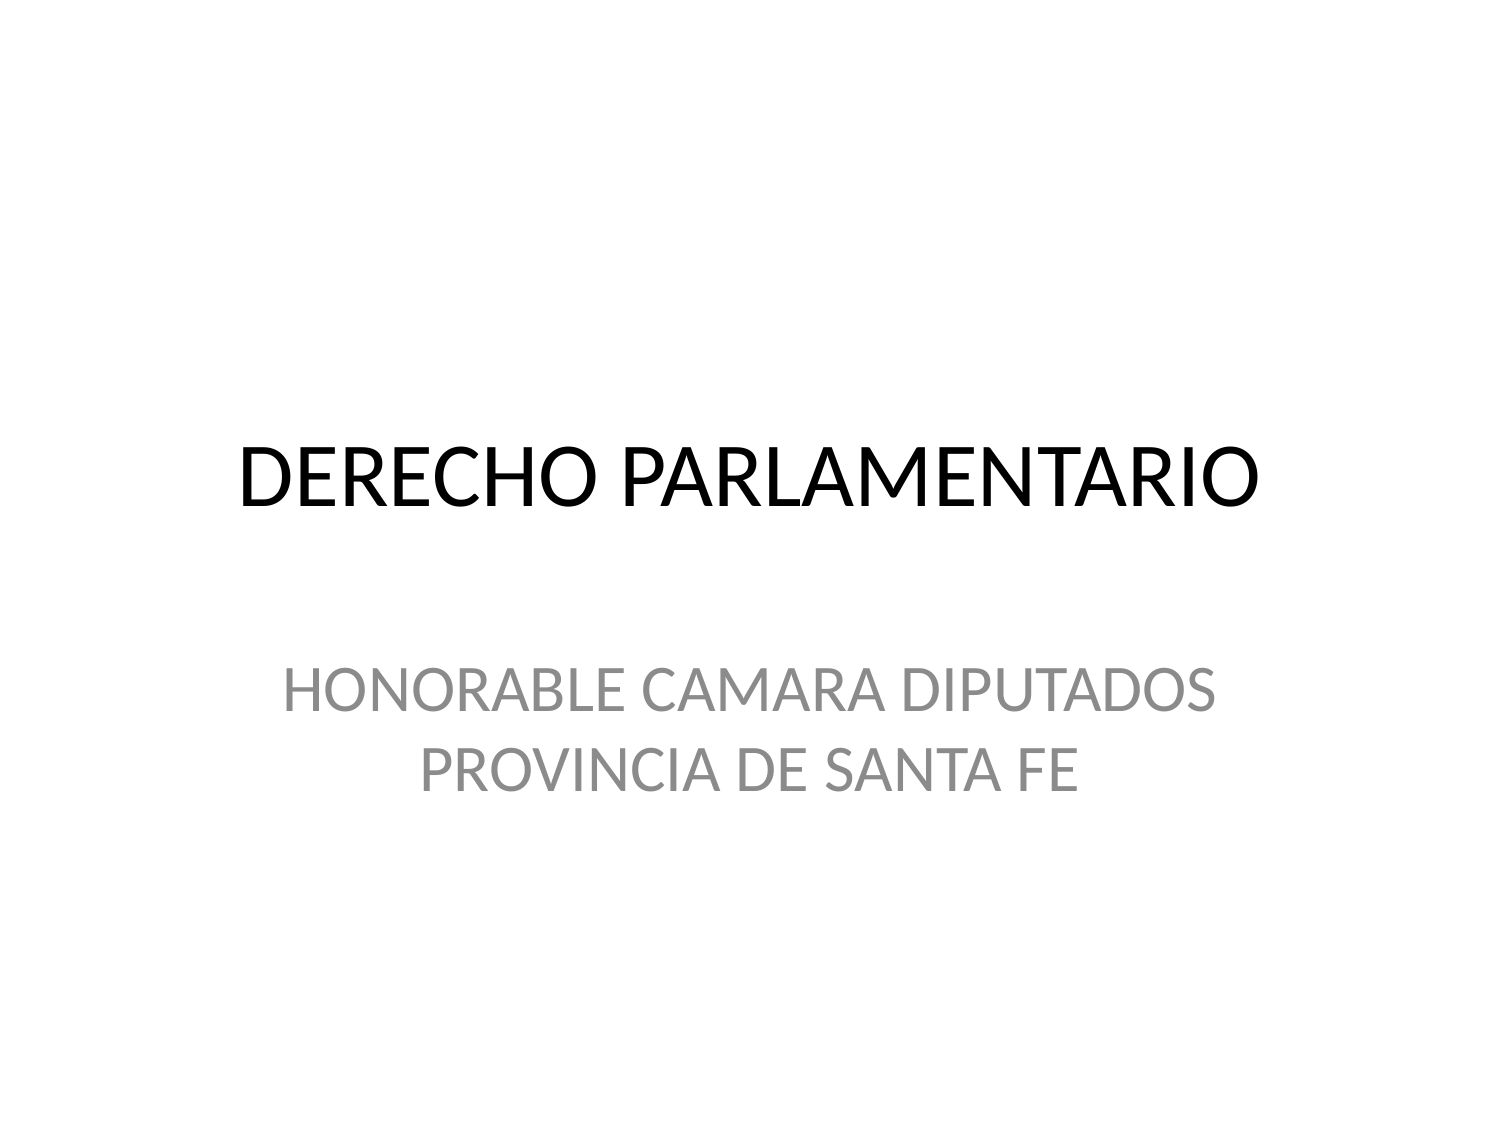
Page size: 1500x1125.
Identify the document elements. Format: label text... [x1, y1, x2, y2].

text_box HONORABLE CAMARA DIPUTADOS PROVINCIA DE SANTA FE [225, 637, 1275, 925]
text_box DERECHO PARLAMENTARIO [112, 349, 1388, 591]
